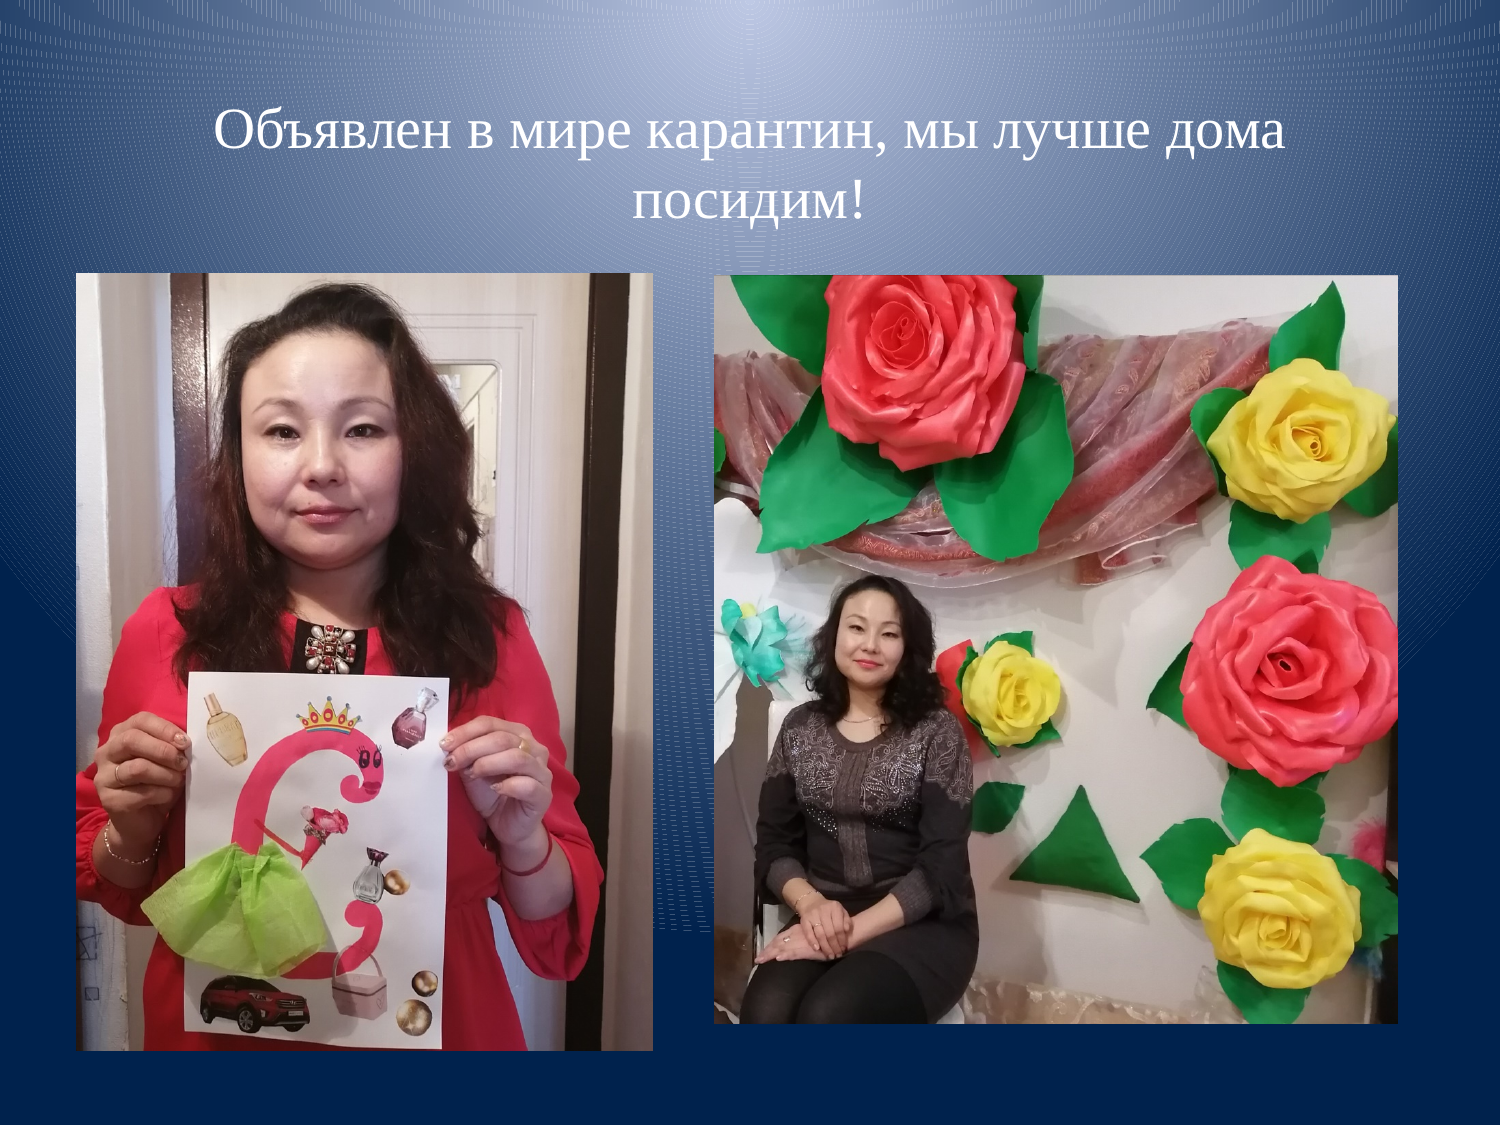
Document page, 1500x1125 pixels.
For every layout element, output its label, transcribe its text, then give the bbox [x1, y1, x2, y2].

title Объявлен в мире карантин, мы лучше дома посидим! [75, 45, 1425, 233]
picture [714, 274, 1398, 1024]
picture [76, 272, 653, 1051]
